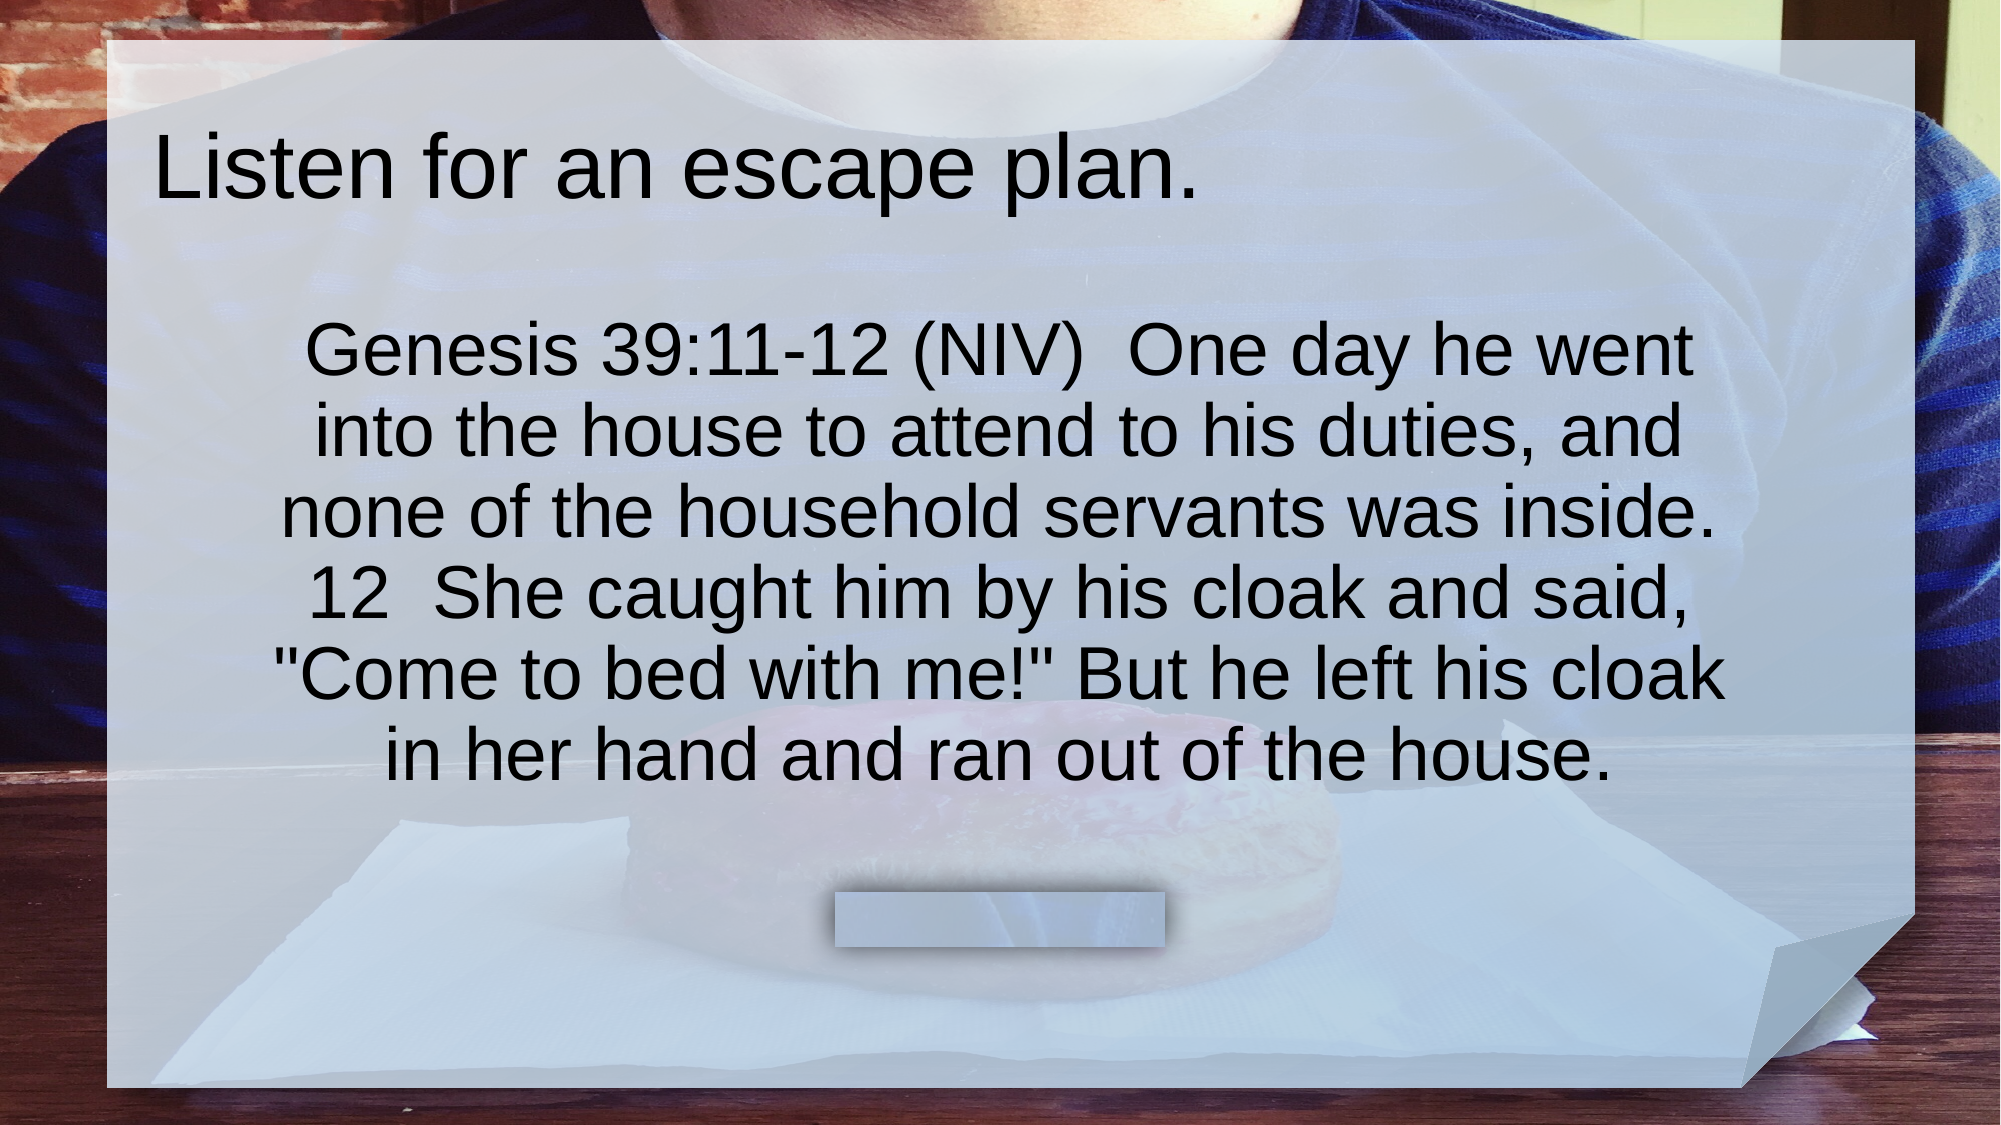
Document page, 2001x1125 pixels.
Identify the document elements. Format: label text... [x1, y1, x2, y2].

list Genesis 39:11-12 (NIV) One day he went into the house to attend to his duties, and none of the household servants was inside. 12 She caught him by his cloak and said, "Come to bed with me!" But he left his cloak in her hand and ran out of the house. [224, 303, 1776, 1017]
title Listen for an escape plan. [137, 59, 1863, 278]
picture [0, 0, 2001, 1125]
